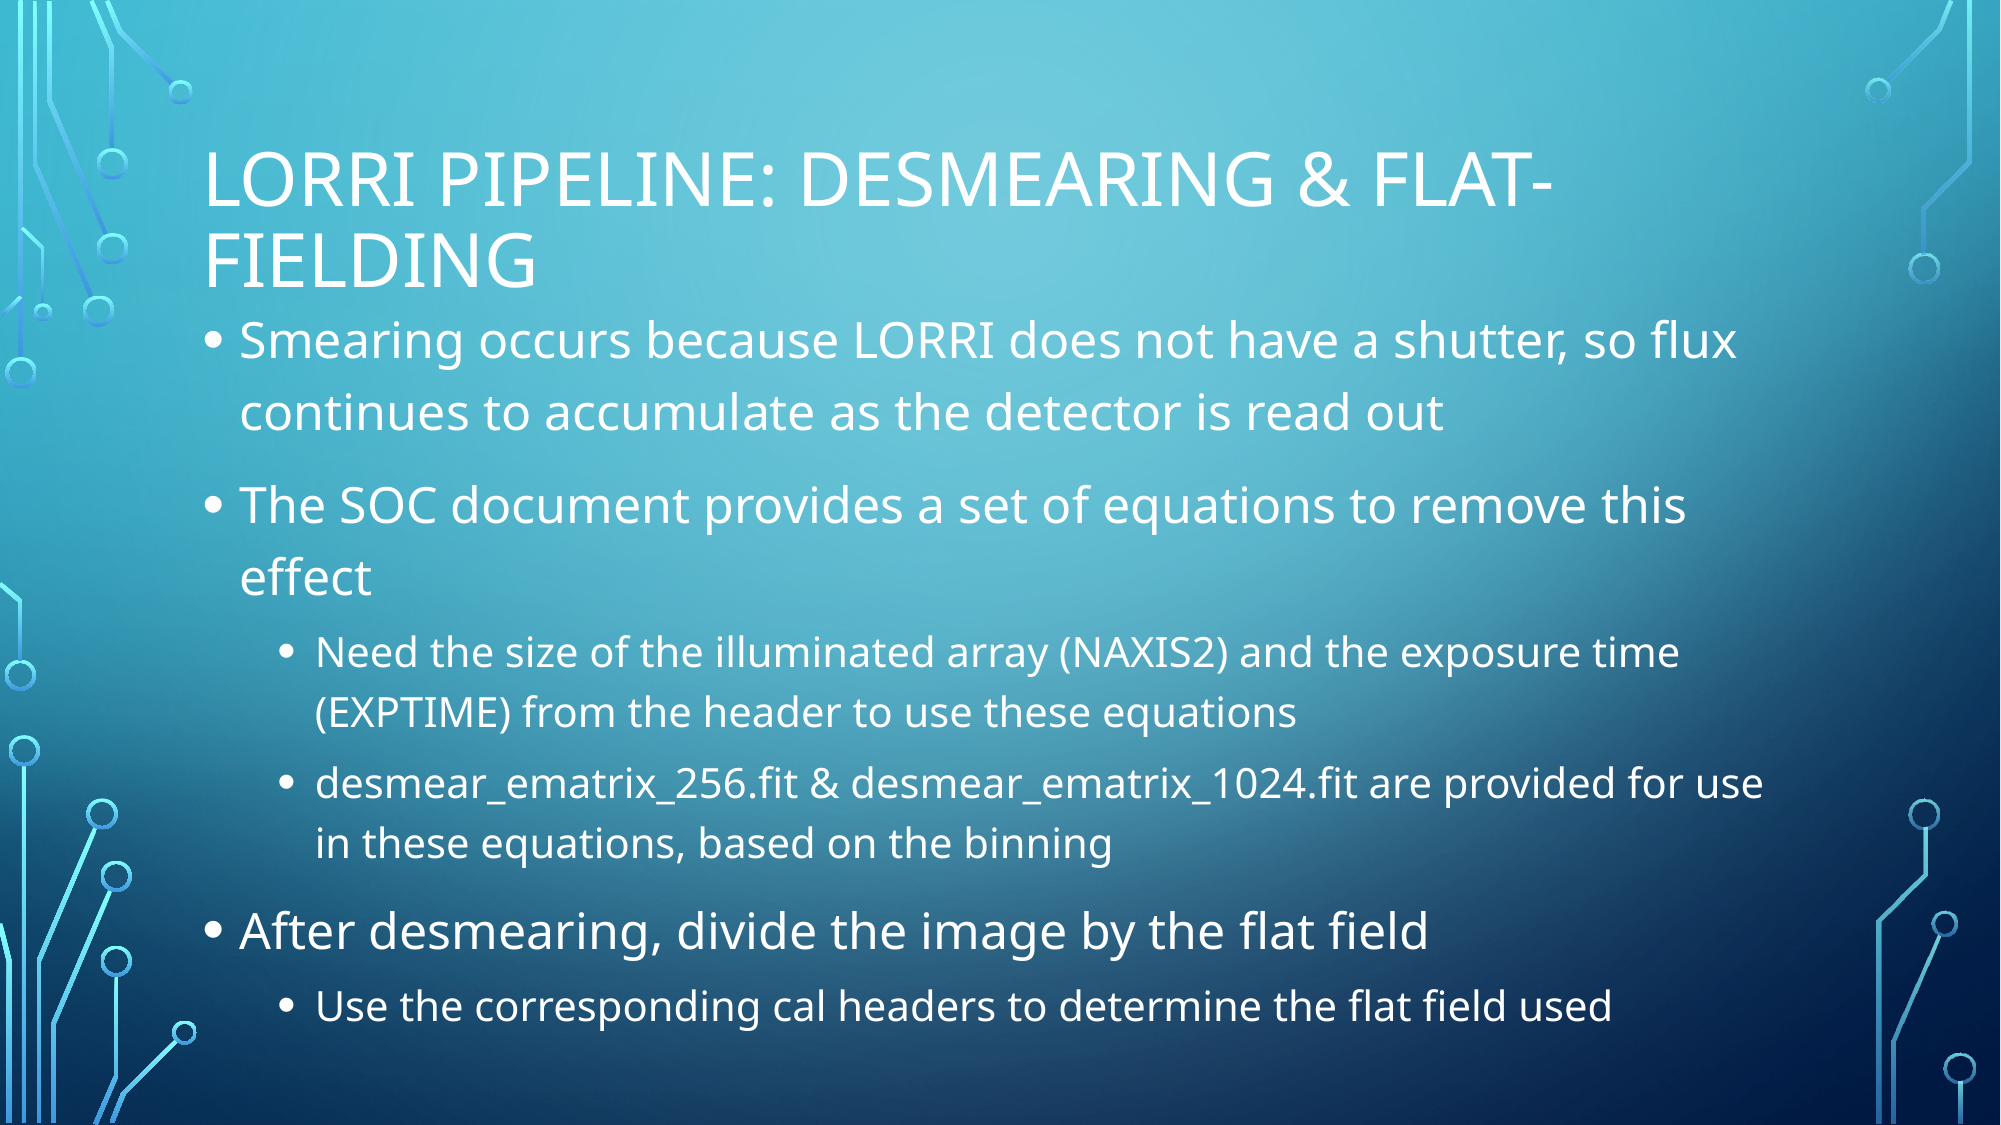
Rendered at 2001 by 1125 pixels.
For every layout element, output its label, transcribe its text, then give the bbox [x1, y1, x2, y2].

list Smearing occurs because LORRI does not have a shutter, so flux continues to accumulate as the detector is read out The SOC document provides a set of equations to remove this effect Need the size of the illuminated array (NAXIS2) and the exposure time (EXPTIME) from the header to use these equations desmear_ematrix_256.fit & desmear_ematrix_1024.fit are provided for use in these equations, based on the binning After desmearing, divide the image by the flat field Use the corresponding cal headers to determine the flat field used [187, 289, 1813, 1008]
title LORRI Pipeline: Desmearing & flat-fielding [187, 101, 1813, 289]
